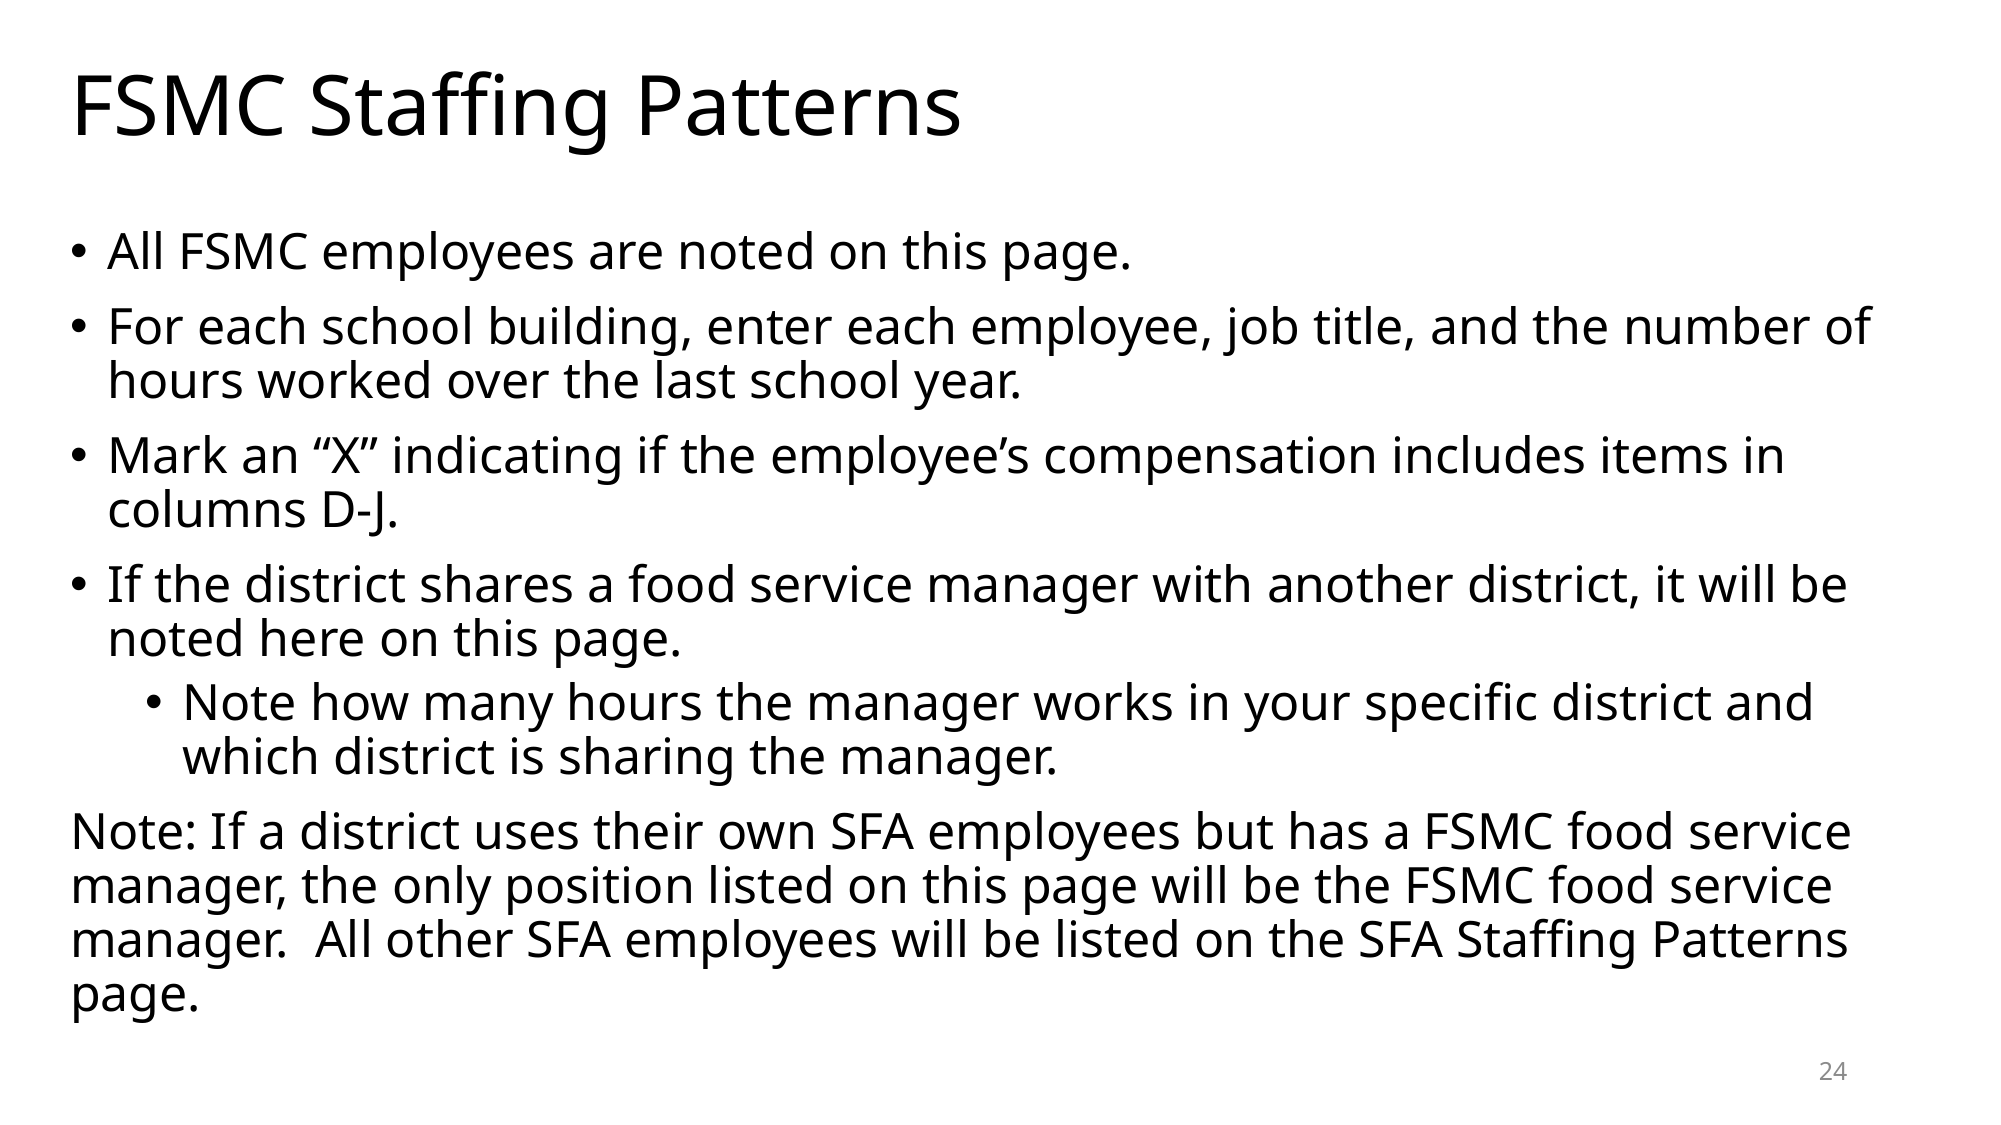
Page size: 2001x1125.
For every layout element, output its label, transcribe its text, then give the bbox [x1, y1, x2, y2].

list All FSMC employees are noted on this page. For each school building, enter each employee, job title, and the number of hours worked over the last school year. Mark an “X” indicating if the employee’s compensation includes items in columns D-J. If the district shares a food service manager with another district, it will be noted here on this page. Note how many hours the manager works in your specific district and which district is sharing the manager. Note: If a district uses their own SFA employees but has a FSMC food service manager, the only position listed on this page will be the FSMC food service manager. All other SFA employees will be listed on the SFA Staffing Patterns page. [55, 218, 1939, 1082]
title FSMC Staffing Patterns [55, 33, 1781, 185]
slide_number 24 [1412, 1042, 1863, 1103]
